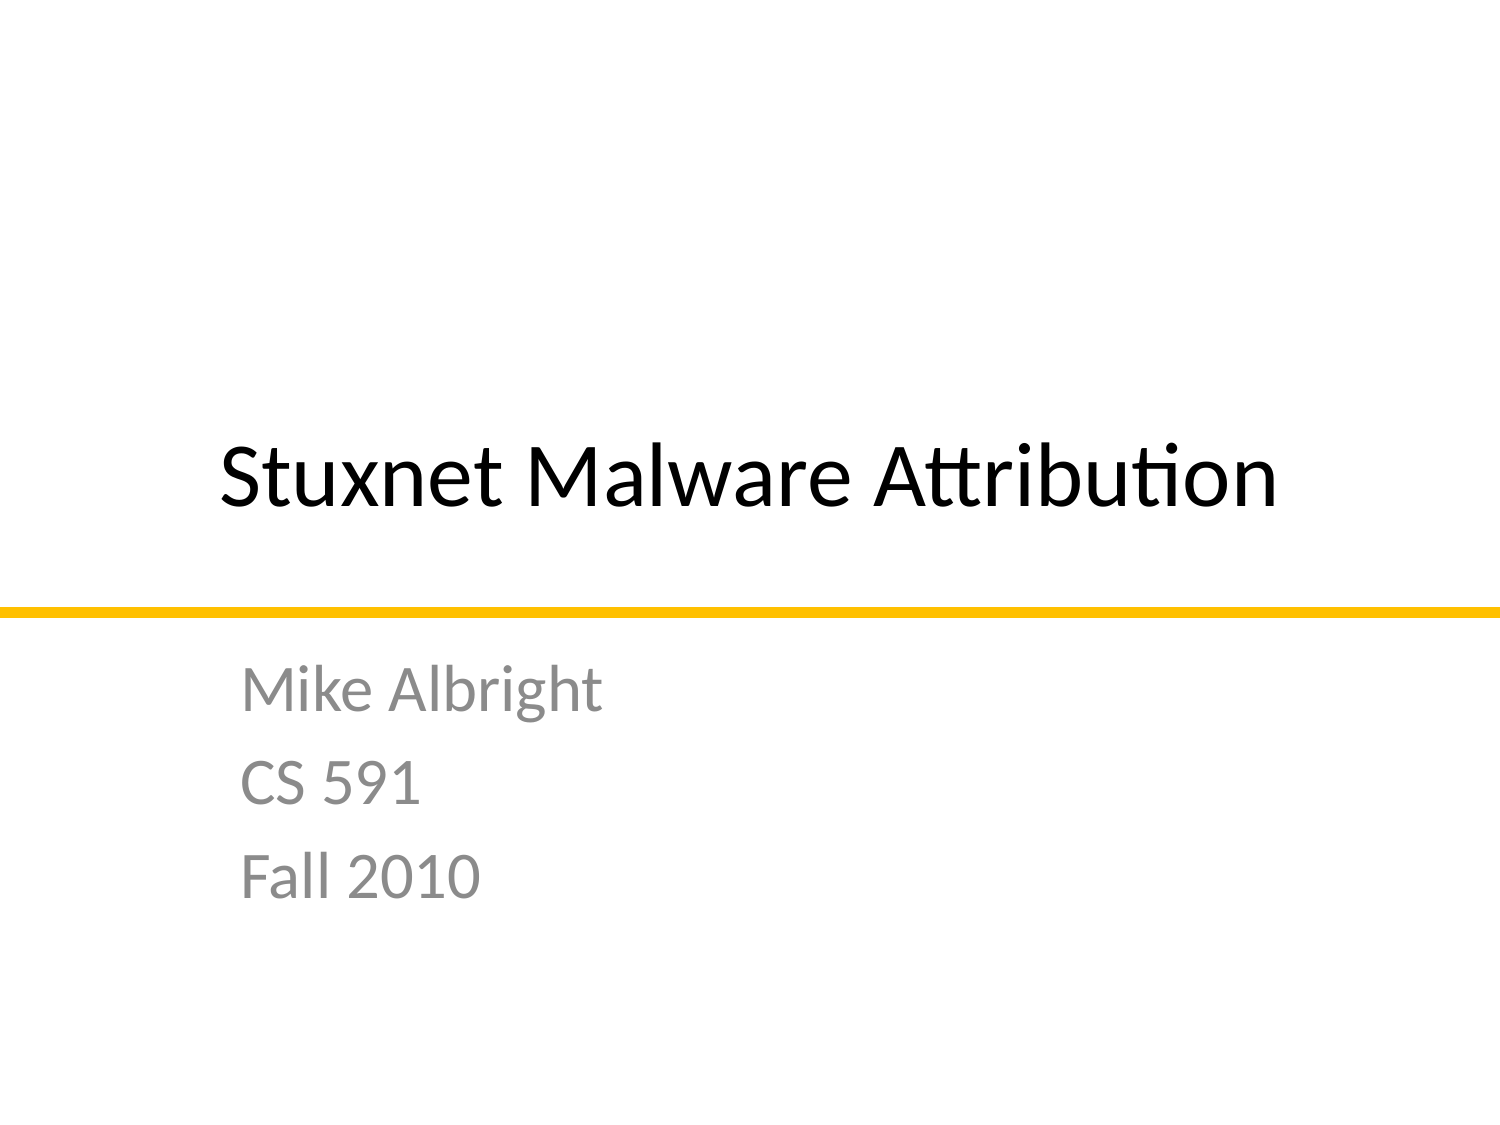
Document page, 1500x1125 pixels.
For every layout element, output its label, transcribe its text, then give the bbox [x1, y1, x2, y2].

title Stuxnet Malware Attribution [112, 349, 1388, 591]
subtitle Mike Albright CS 591 Fall 2010 [225, 637, 1275, 925]
